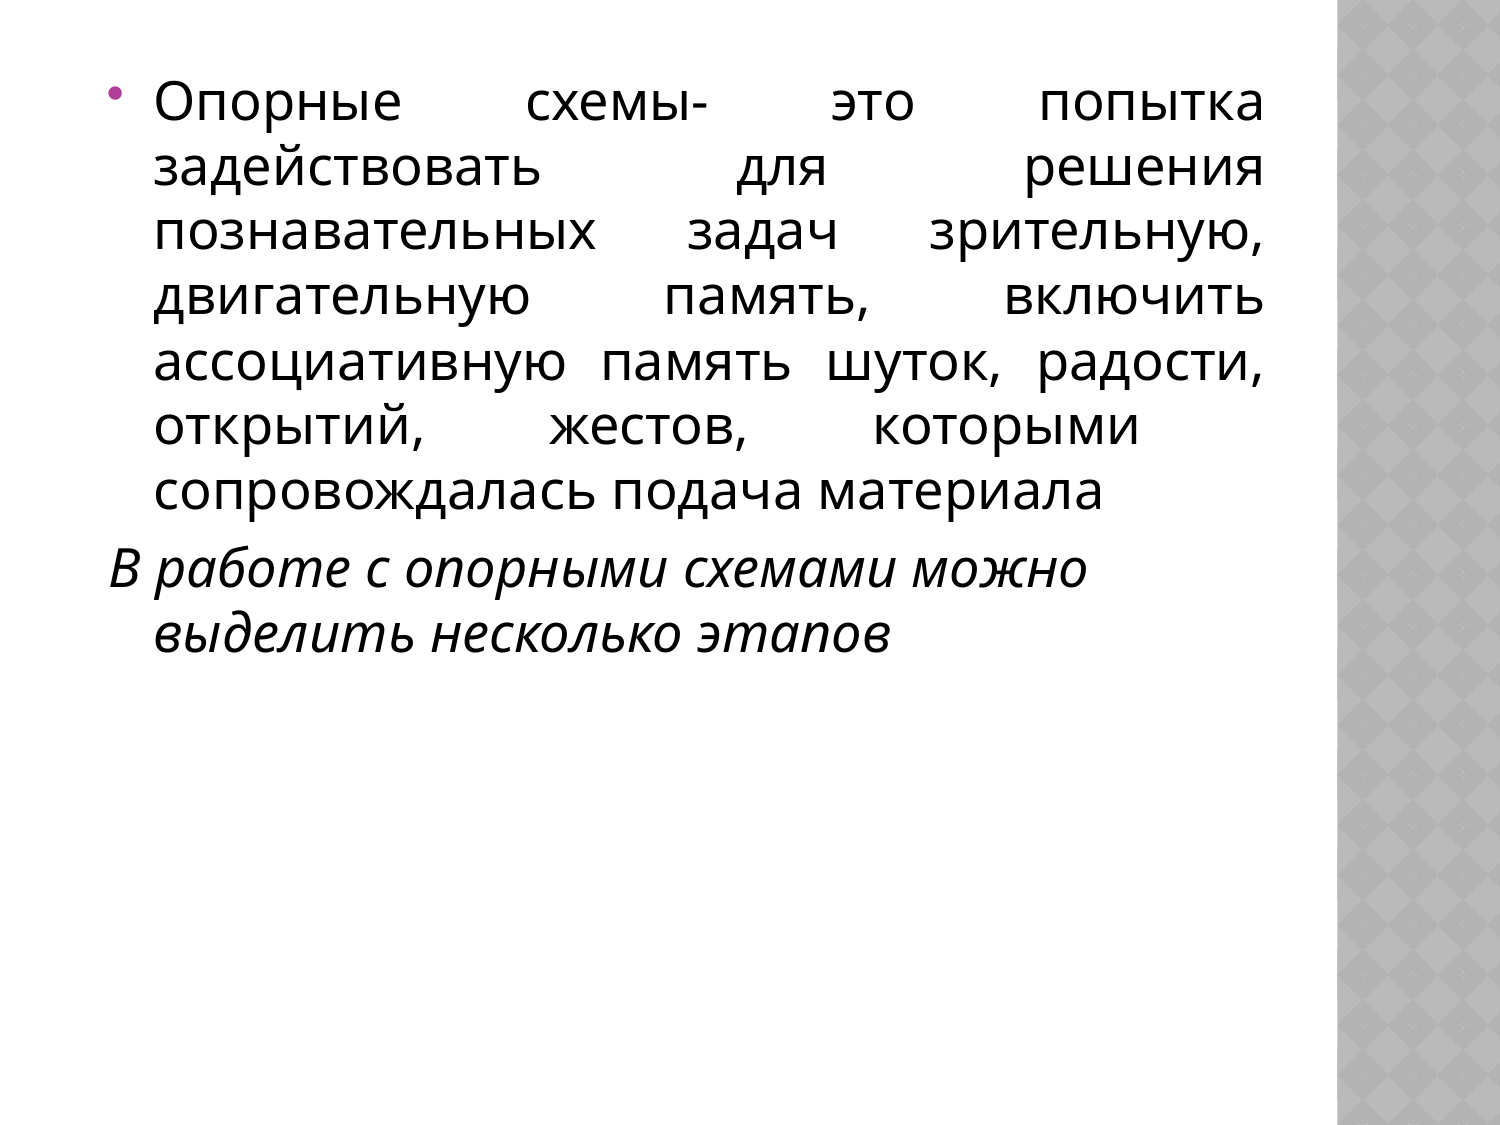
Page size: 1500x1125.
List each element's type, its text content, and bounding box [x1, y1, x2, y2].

list Опорные схемы- это попытка задействовать для решения познавательных задач зрительную, двигательную память, включить ассоциативную память шуток, радости, открытий, жестов, которыми сопровождалась подача материала В работе с опорными схемами можно выделить несколько этапов [93, 58, 1282, 1090]
